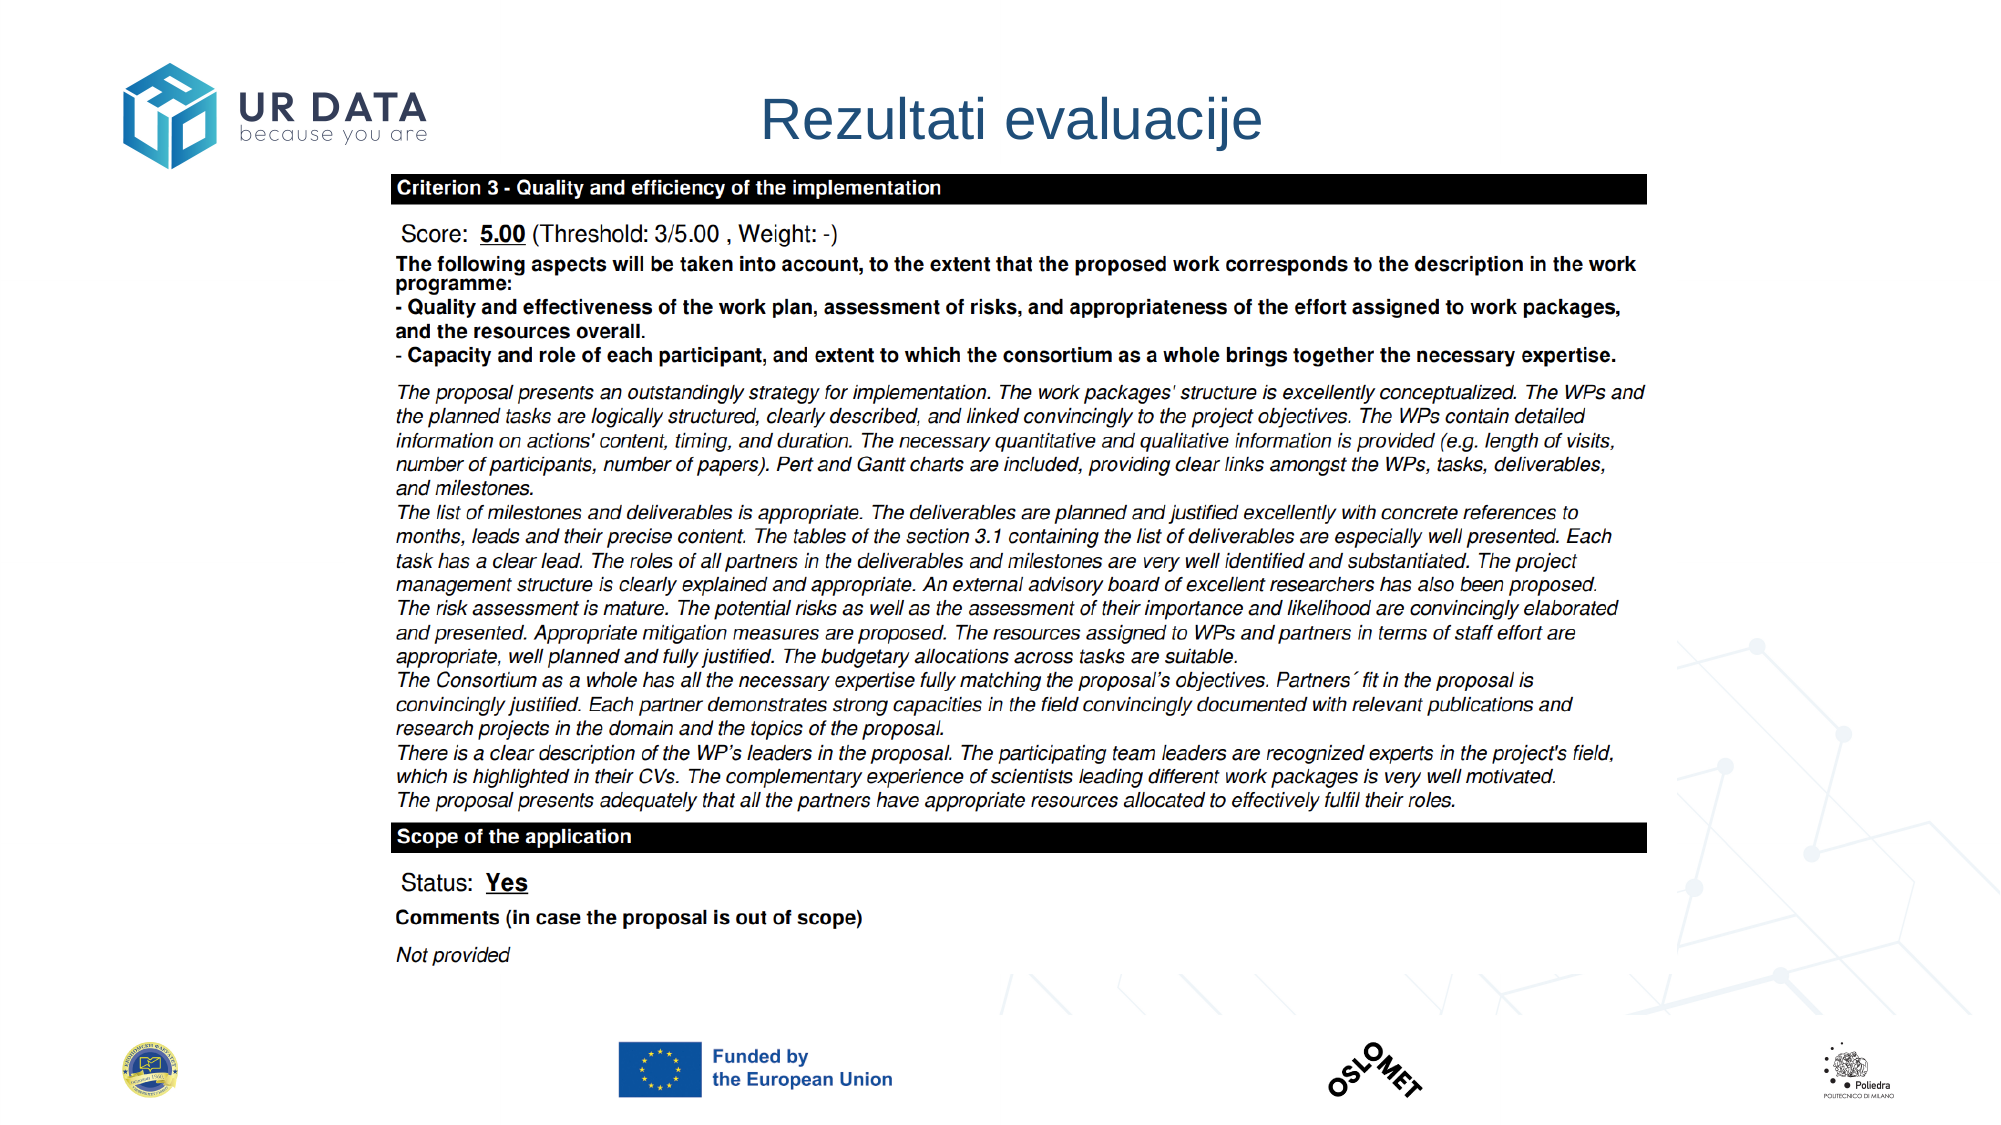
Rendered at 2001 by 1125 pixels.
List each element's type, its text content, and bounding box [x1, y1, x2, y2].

title Rezultati evaluacije [188, 80, 1837, 160]
picture [0, 0, 2001, 1125]
